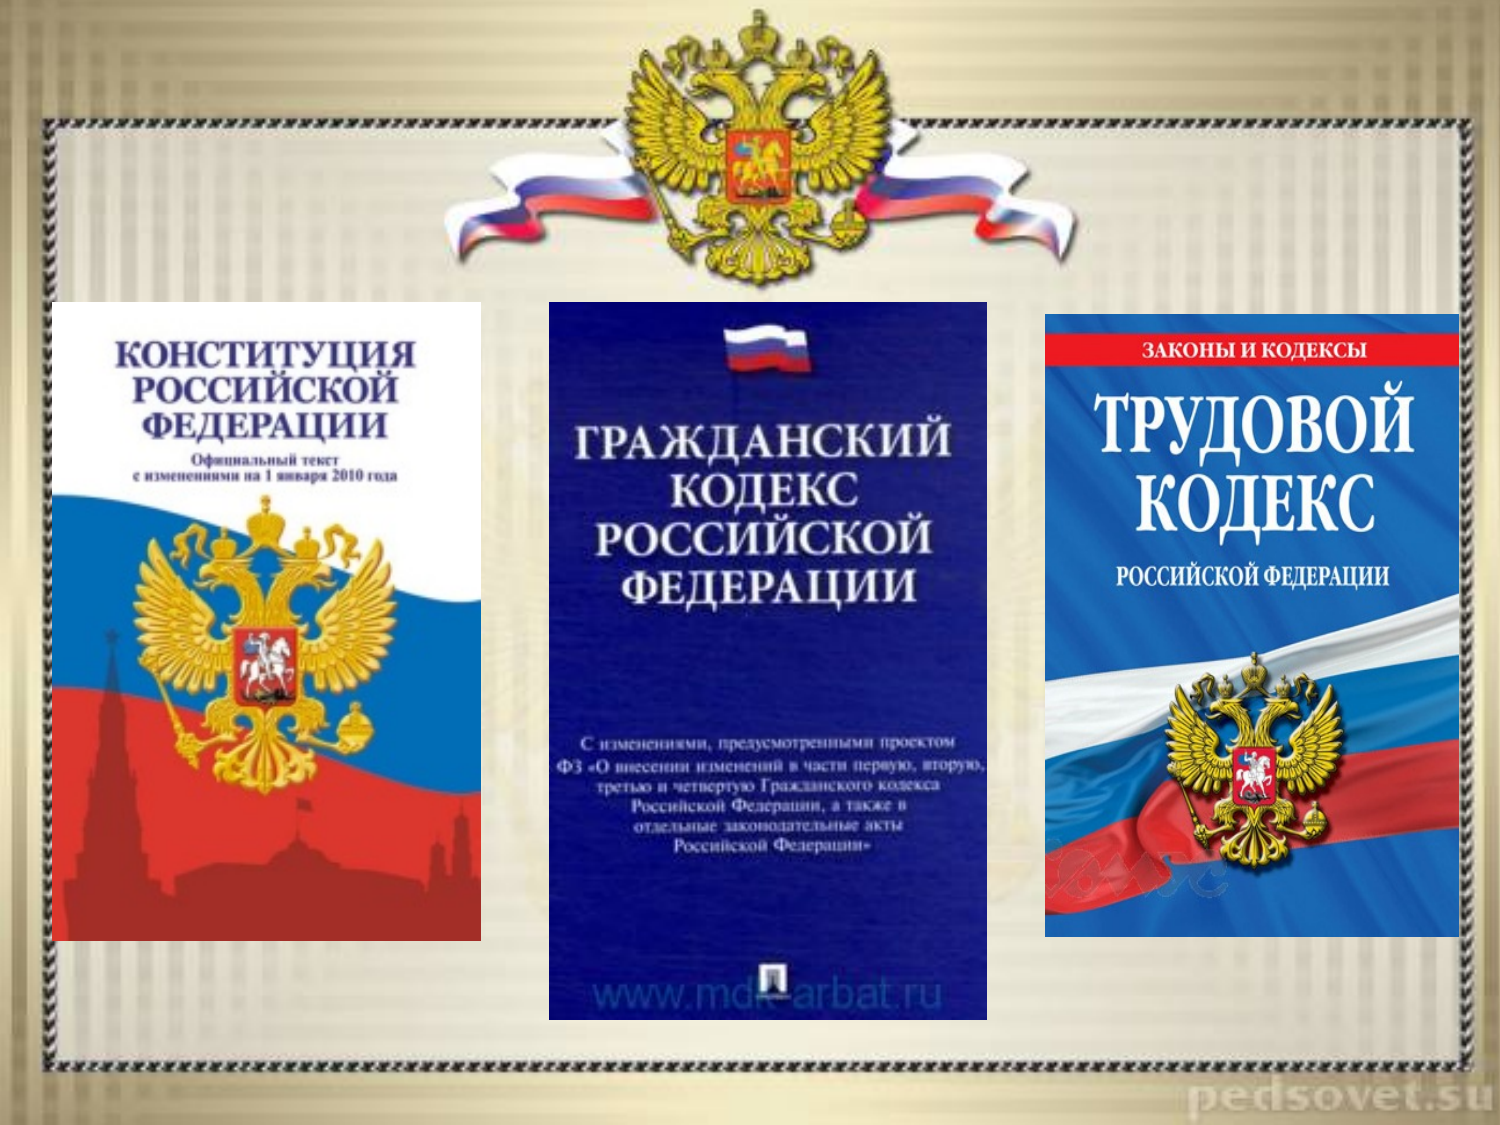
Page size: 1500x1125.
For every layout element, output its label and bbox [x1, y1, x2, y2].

list [52, 302, 481, 941]
picture [0, 0, 1500, 1125]
